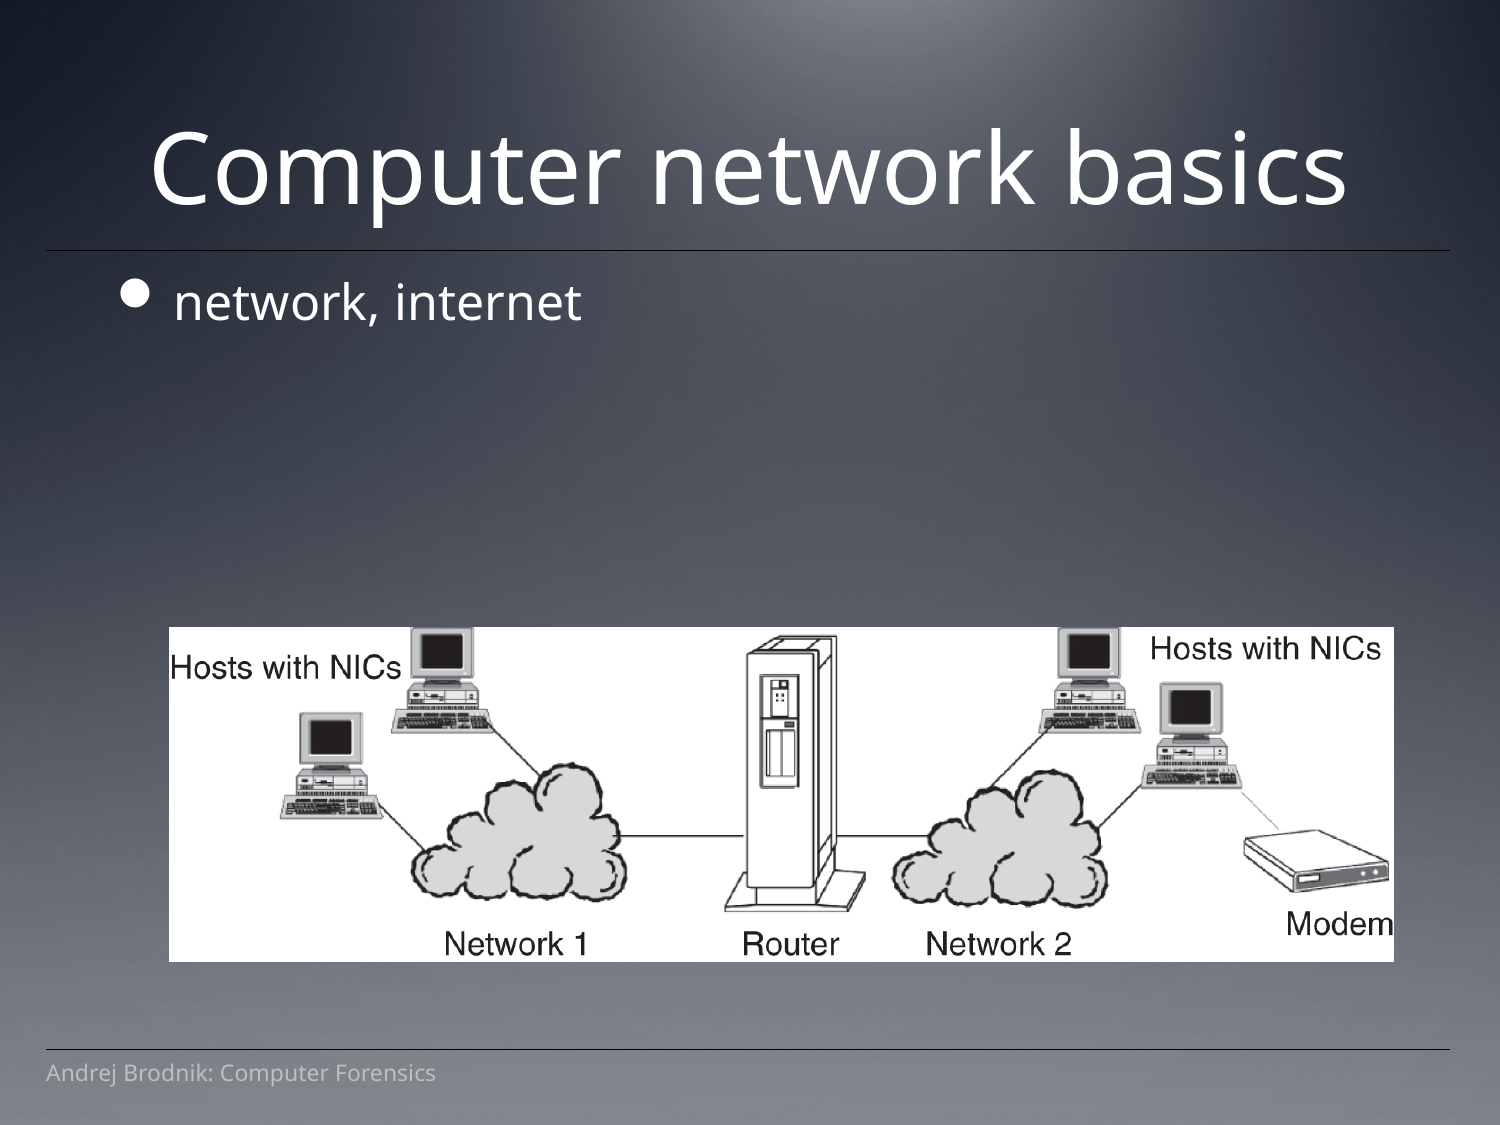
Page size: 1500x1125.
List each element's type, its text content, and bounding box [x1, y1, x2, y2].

text_box Andrej Brodnik: Computer Forensics [45, 1042, 521, 1103]
picture [0, 0, 1500, 1125]
text_box Computer network basics [105, 17, 1394, 233]
text_box network, internet [101, 262, 1394, 367]
